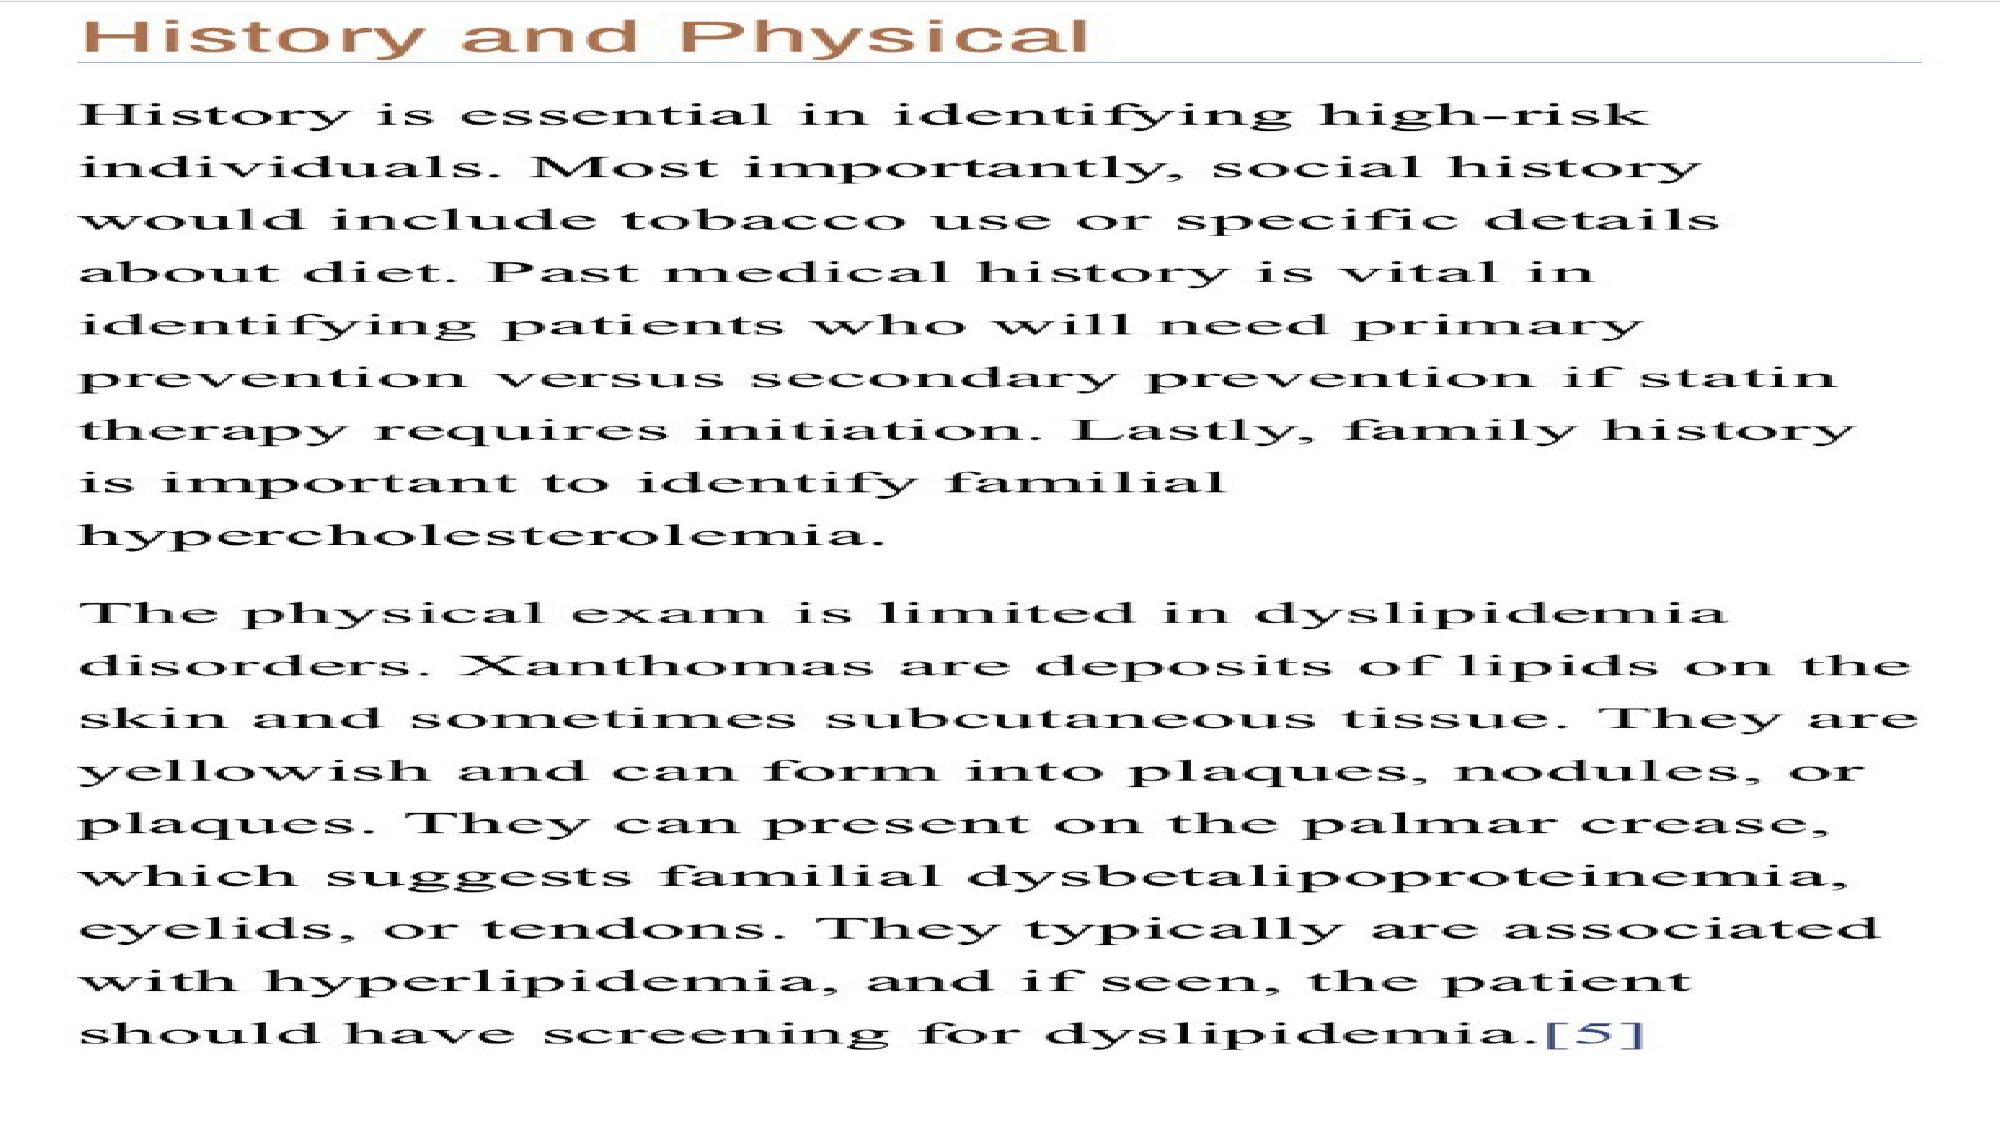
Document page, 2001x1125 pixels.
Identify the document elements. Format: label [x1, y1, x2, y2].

list [0, 0, 2000, 1090]
